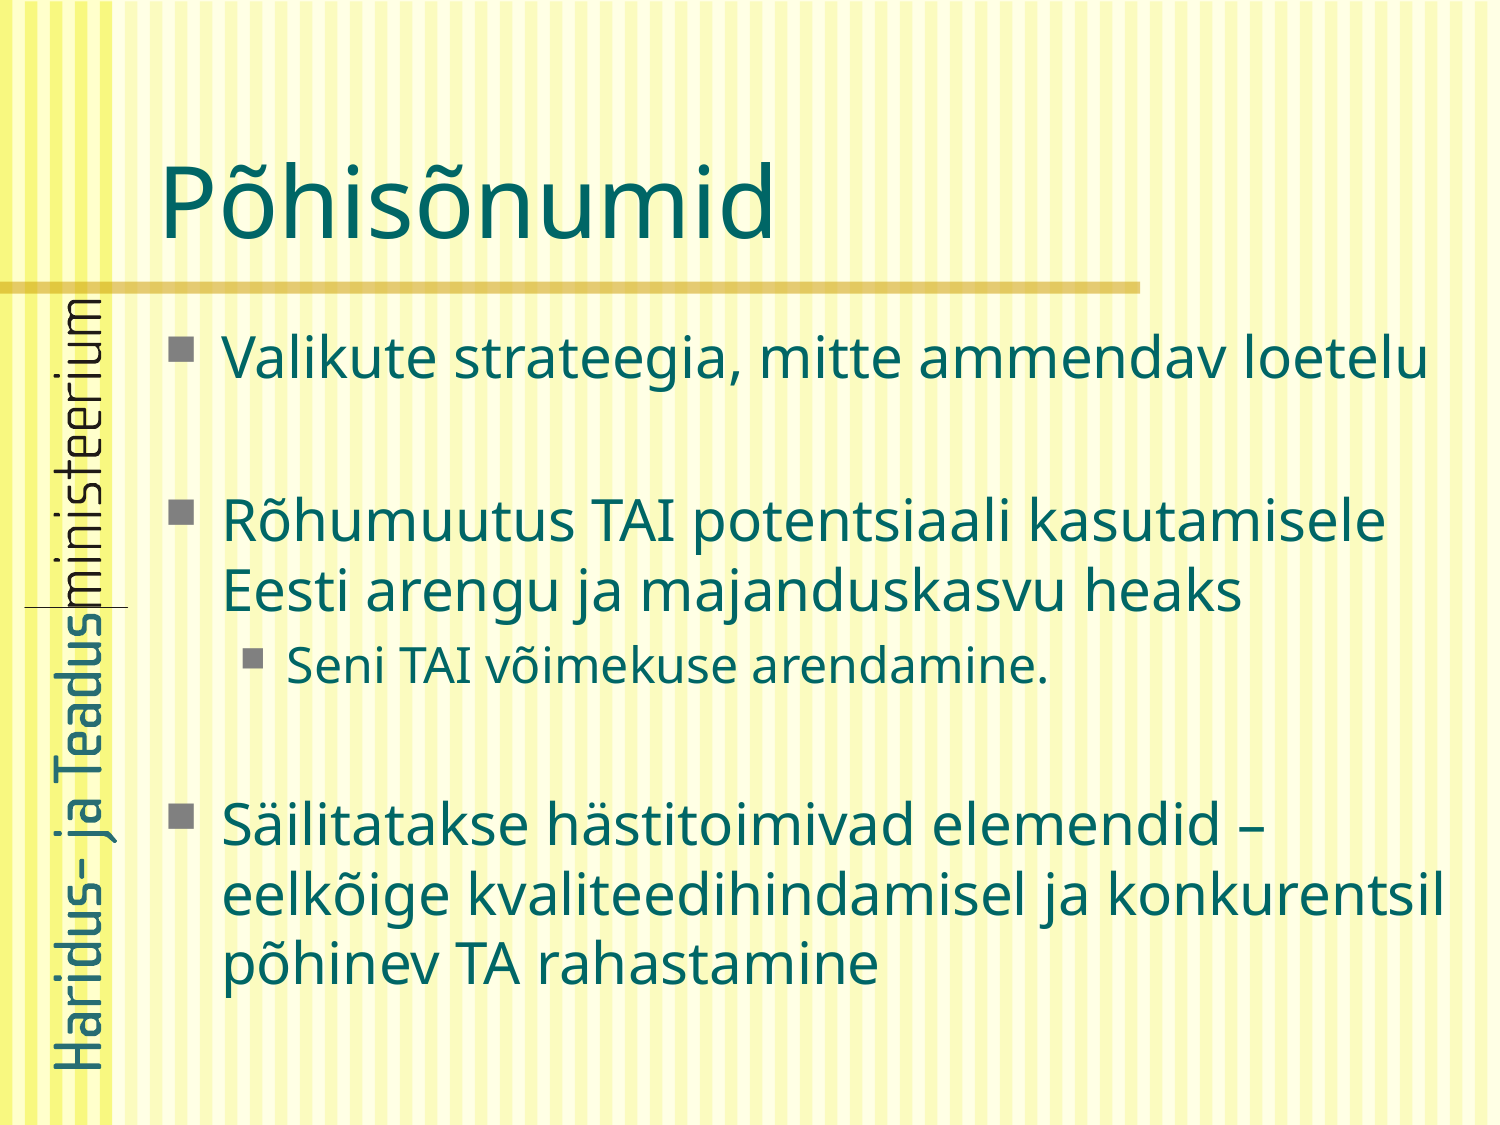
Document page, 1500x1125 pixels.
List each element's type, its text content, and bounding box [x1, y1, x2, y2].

list Valikute strateegia, mitte ammendav loetelu Rõhumuutus TAI potentsiaali kasutamisele Eesti arengu ja majanduskasvu heaks Seni TAI võimekuse arendamine. Säilitatakse hästitoimivad elemendid – eelkõige kvaliteedihindamisel ja konkurentsil põhinev TA rahastamine [149, 312, 1481, 1000]
title Põhisõnumid [142, 130, 1482, 267]
